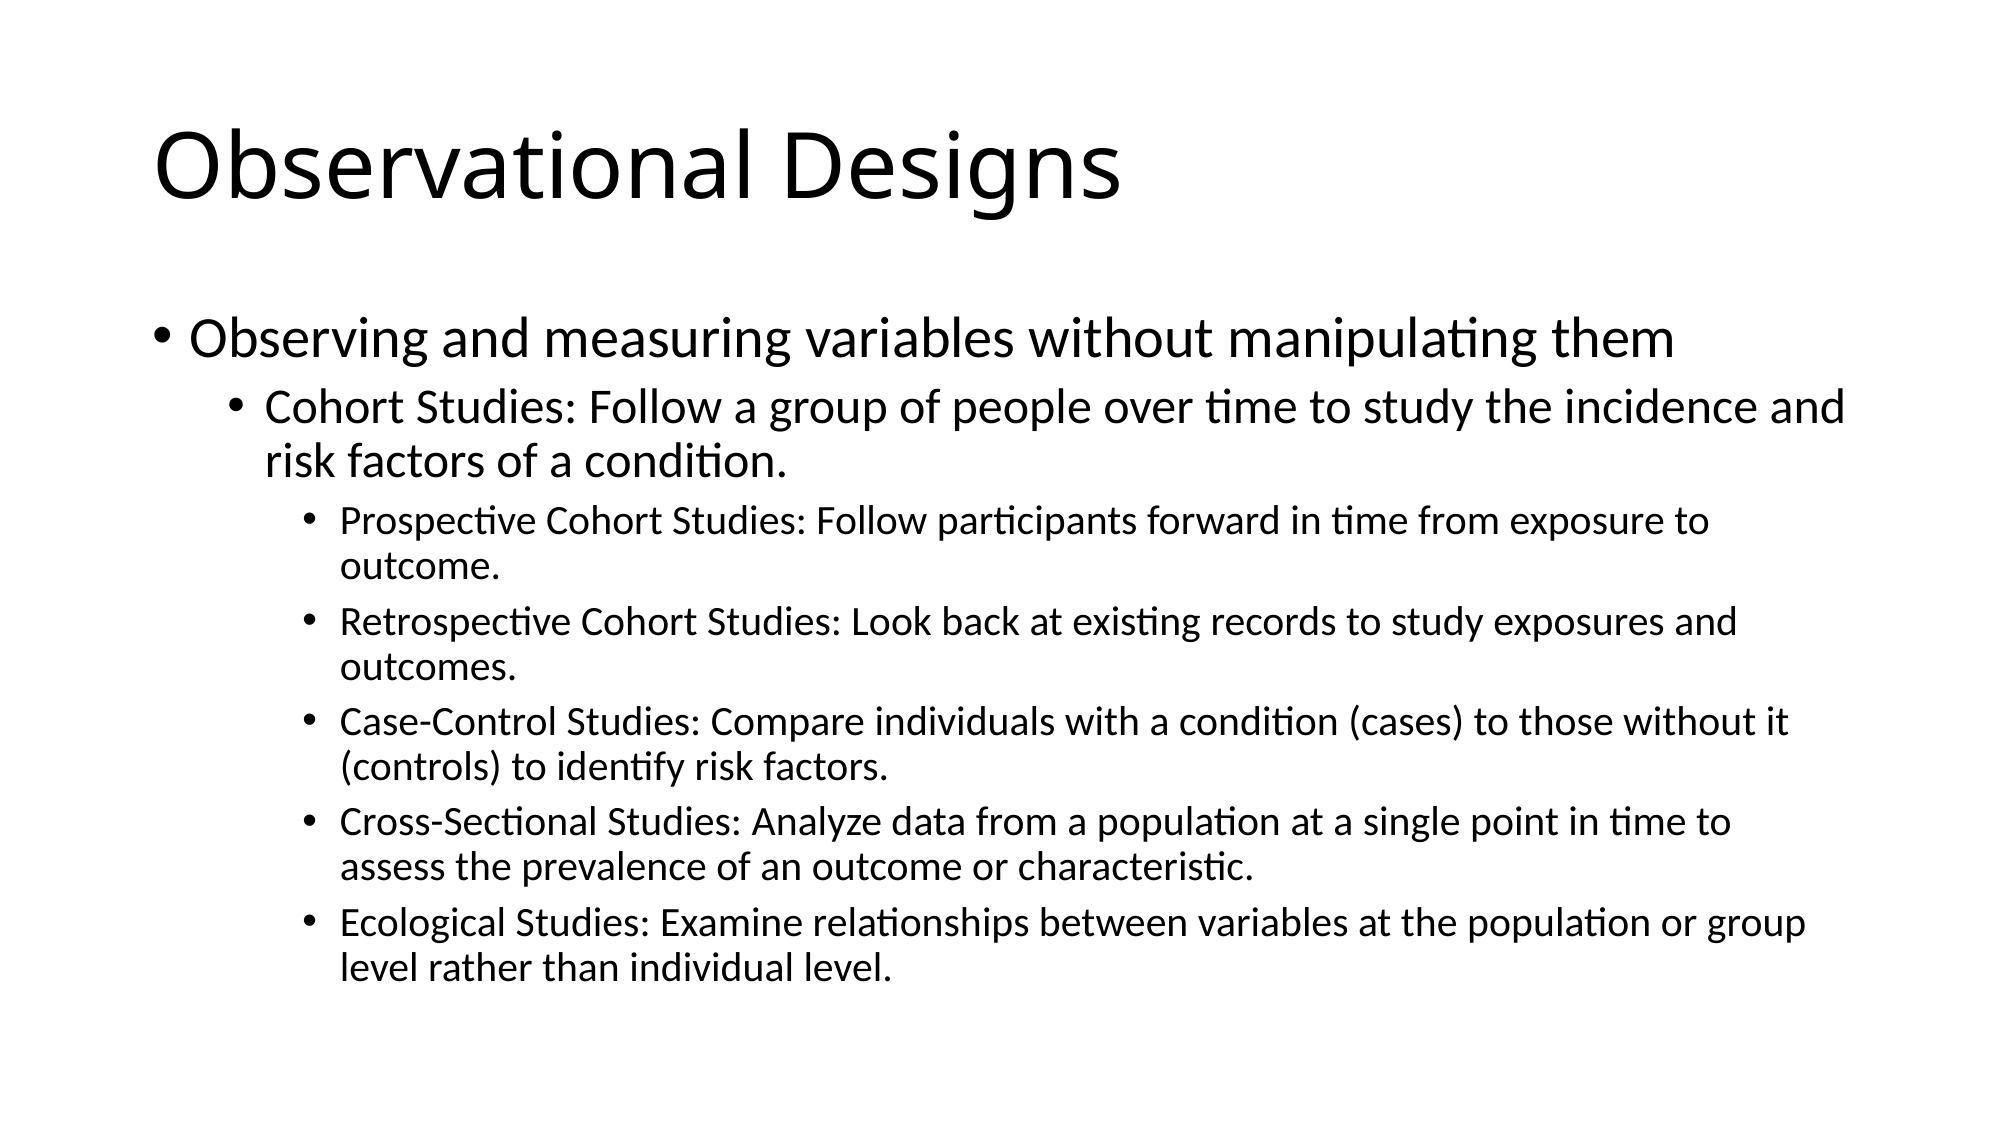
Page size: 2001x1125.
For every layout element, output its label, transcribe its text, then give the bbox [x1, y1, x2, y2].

list Observing and measuring variables without manipulating them Cohort Studies: Follow a group of people over time to study the incidence and risk factors of a condition. Prospective Cohort Studies: Follow participants forward in time from exposure to outcome. Retrospective Cohort Studies: Look back at existing records to study exposures and outcomes. Case-Control Studies: Compare individuals with a condition (cases) to those without it (controls) to identify risk factors. Cross-Sectional Studies: Analyze data from a population at a single point in time to assess the prevalence of an outcome or characteristic. Ecological Studies: Examine relationships between variables at the population or group level rather than individual level. [137, 299, 1863, 1014]
title Observational Designs [137, 59, 1863, 278]
